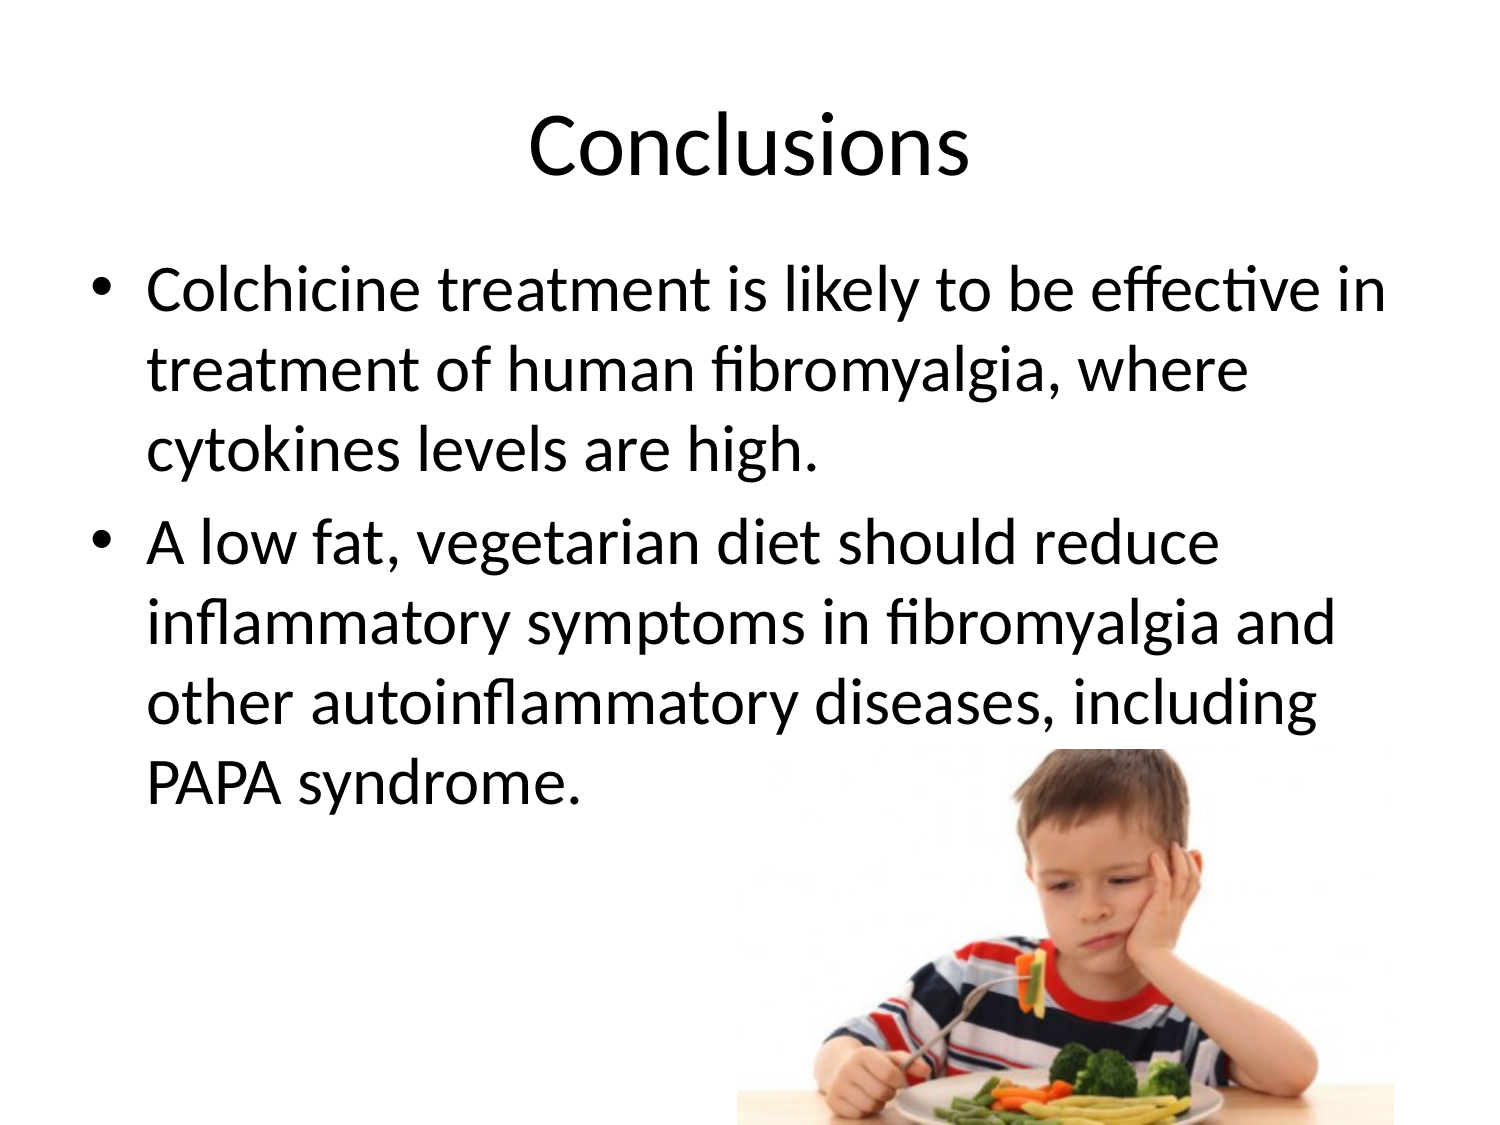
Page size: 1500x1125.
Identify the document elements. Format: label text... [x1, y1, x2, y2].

list Colchicine treatment is likely to be effective in treatment of human fibromyalgia, where cytokines levels are high. A low fat, vegetarian diet should reduce inflammatory symptoms in fibromyalgia and other autoinflammatory diseases, including PAPA syndrome. [75, 237, 1425, 980]
picture [737, 749, 1394, 1125]
title Conclusions [75, 45, 1425, 233]
